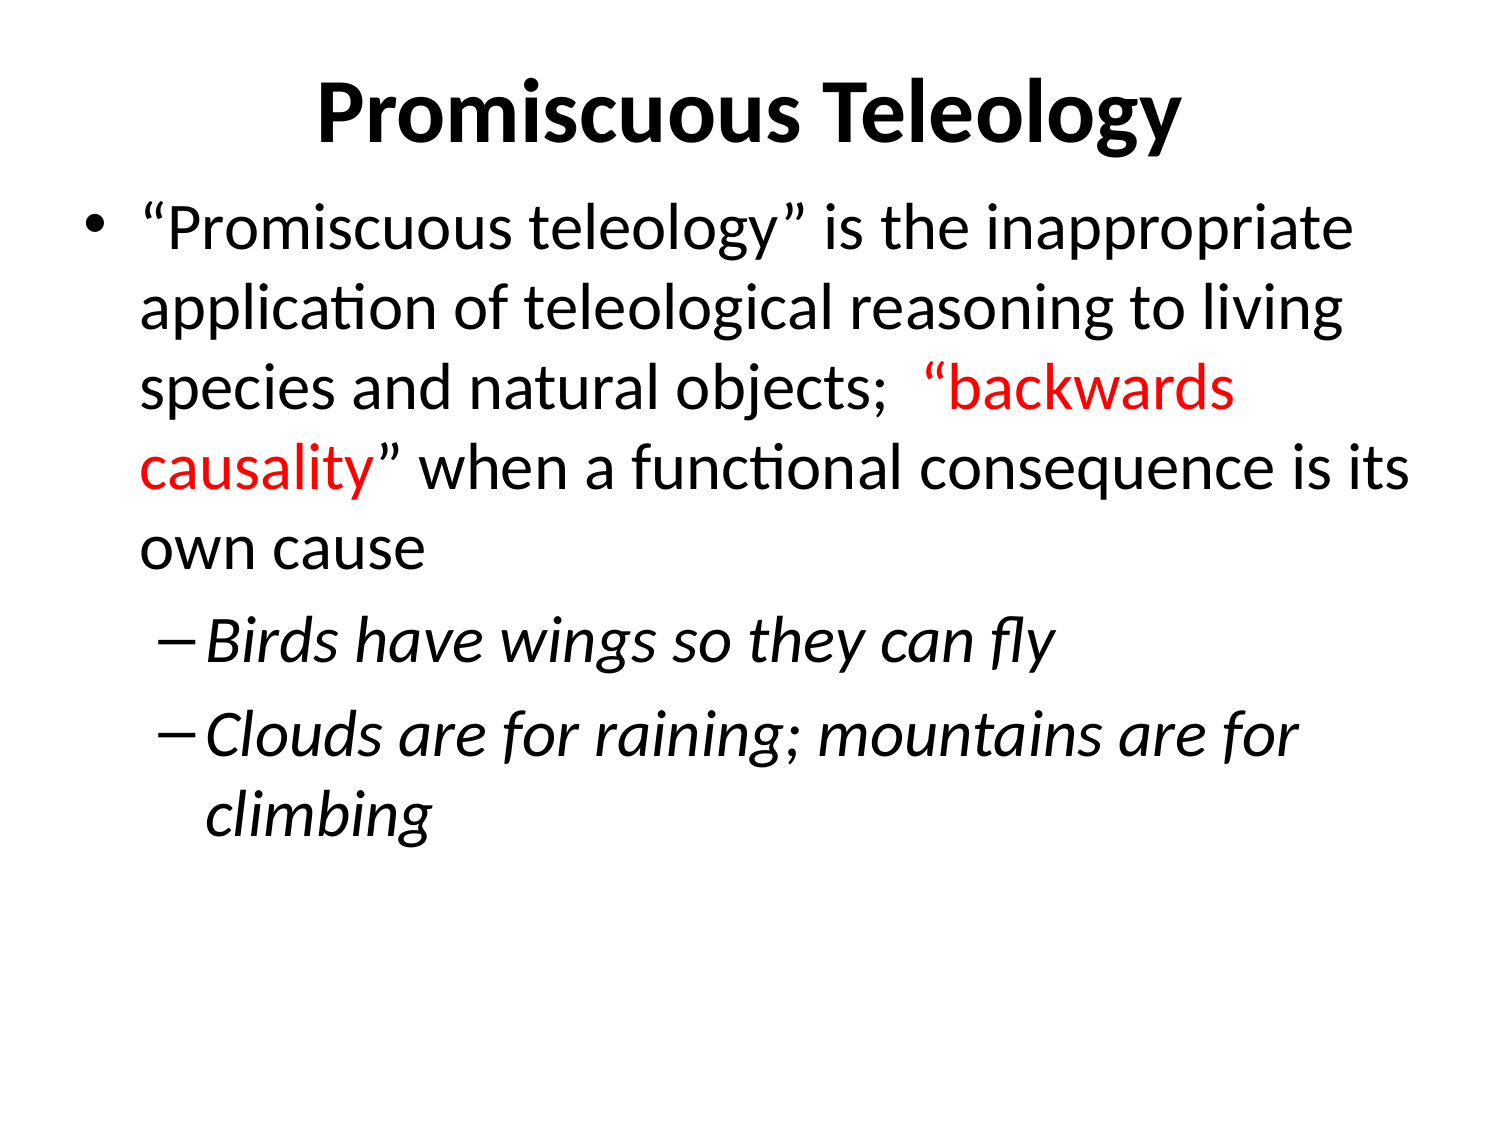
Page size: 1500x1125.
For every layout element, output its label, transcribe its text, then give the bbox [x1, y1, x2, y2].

title Promiscuous Teleology [75, 12, 1425, 174]
list “Promiscuous teleology” is the inappropriate application of teleological reasoning to living species and natural objects; “backwards causality” when a functional consequence is its own cause Birds have wings so they can fly Clouds are for raining; mountains are for climbing [68, 174, 1456, 938]
